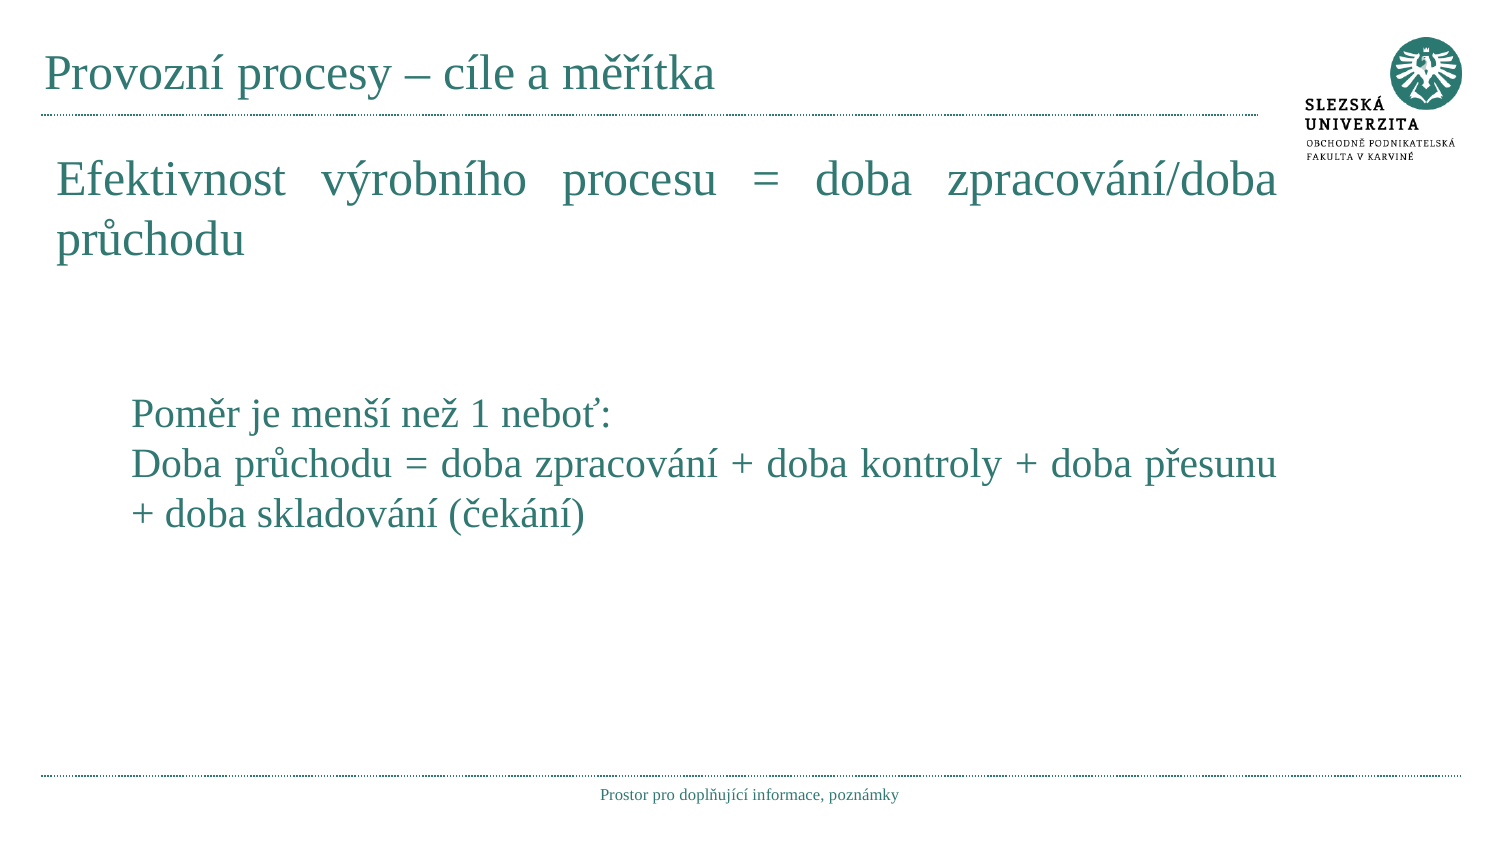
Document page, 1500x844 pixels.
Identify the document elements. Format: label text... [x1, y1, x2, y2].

title Provozní procesy – cíle a měřítka [29, 32, 1140, 116]
picture [1305, 37, 1462, 160]
text_box Prostor pro doplňující informace, poznámky [442, 776, 1058, 811]
list Efektivnost výrobního procesu = doba zpracování/doba průchodu Poměr je menší než 1 neboť: Doba průchodu = doba zpracování + doba kontroly + doba přesunu + doba skladování (čekání) [41, 138, 1294, 729]
